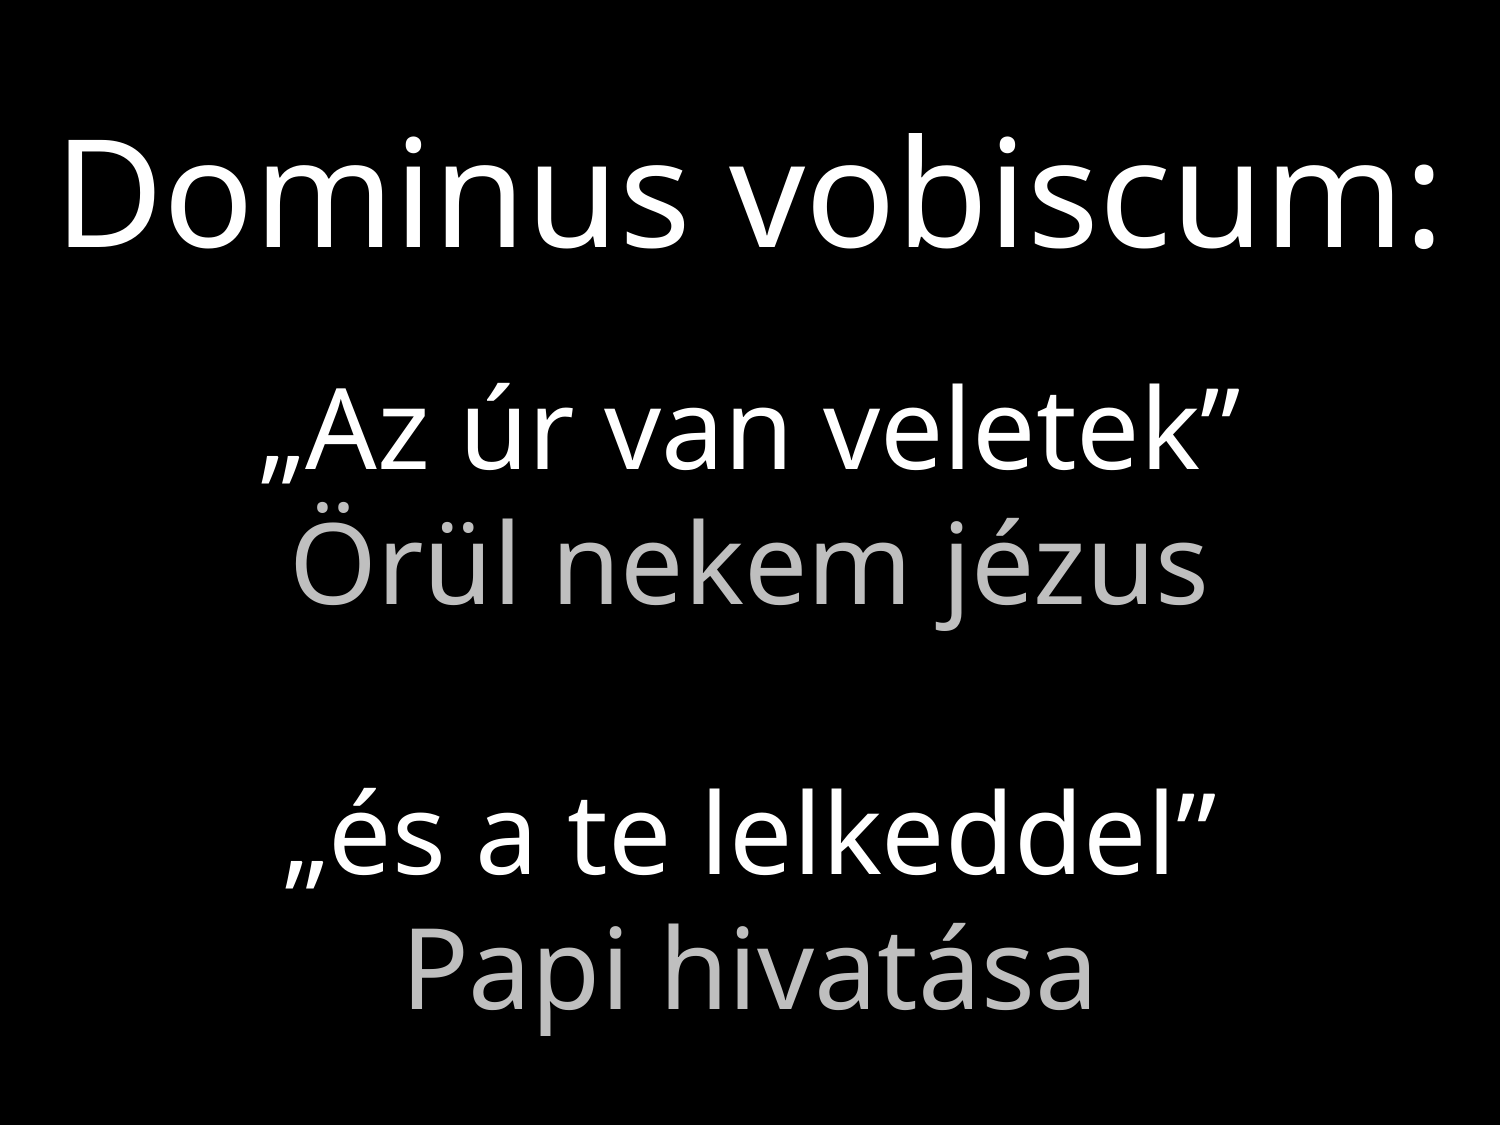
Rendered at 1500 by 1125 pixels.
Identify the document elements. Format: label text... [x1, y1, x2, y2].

text_box Dominus vobiscum: [0, 89, 1500, 285]
text_box „Az úr van veletek” Örül nekem jézus „és a te lelkeddel” Papi hivatása [0, 349, 1500, 1040]
